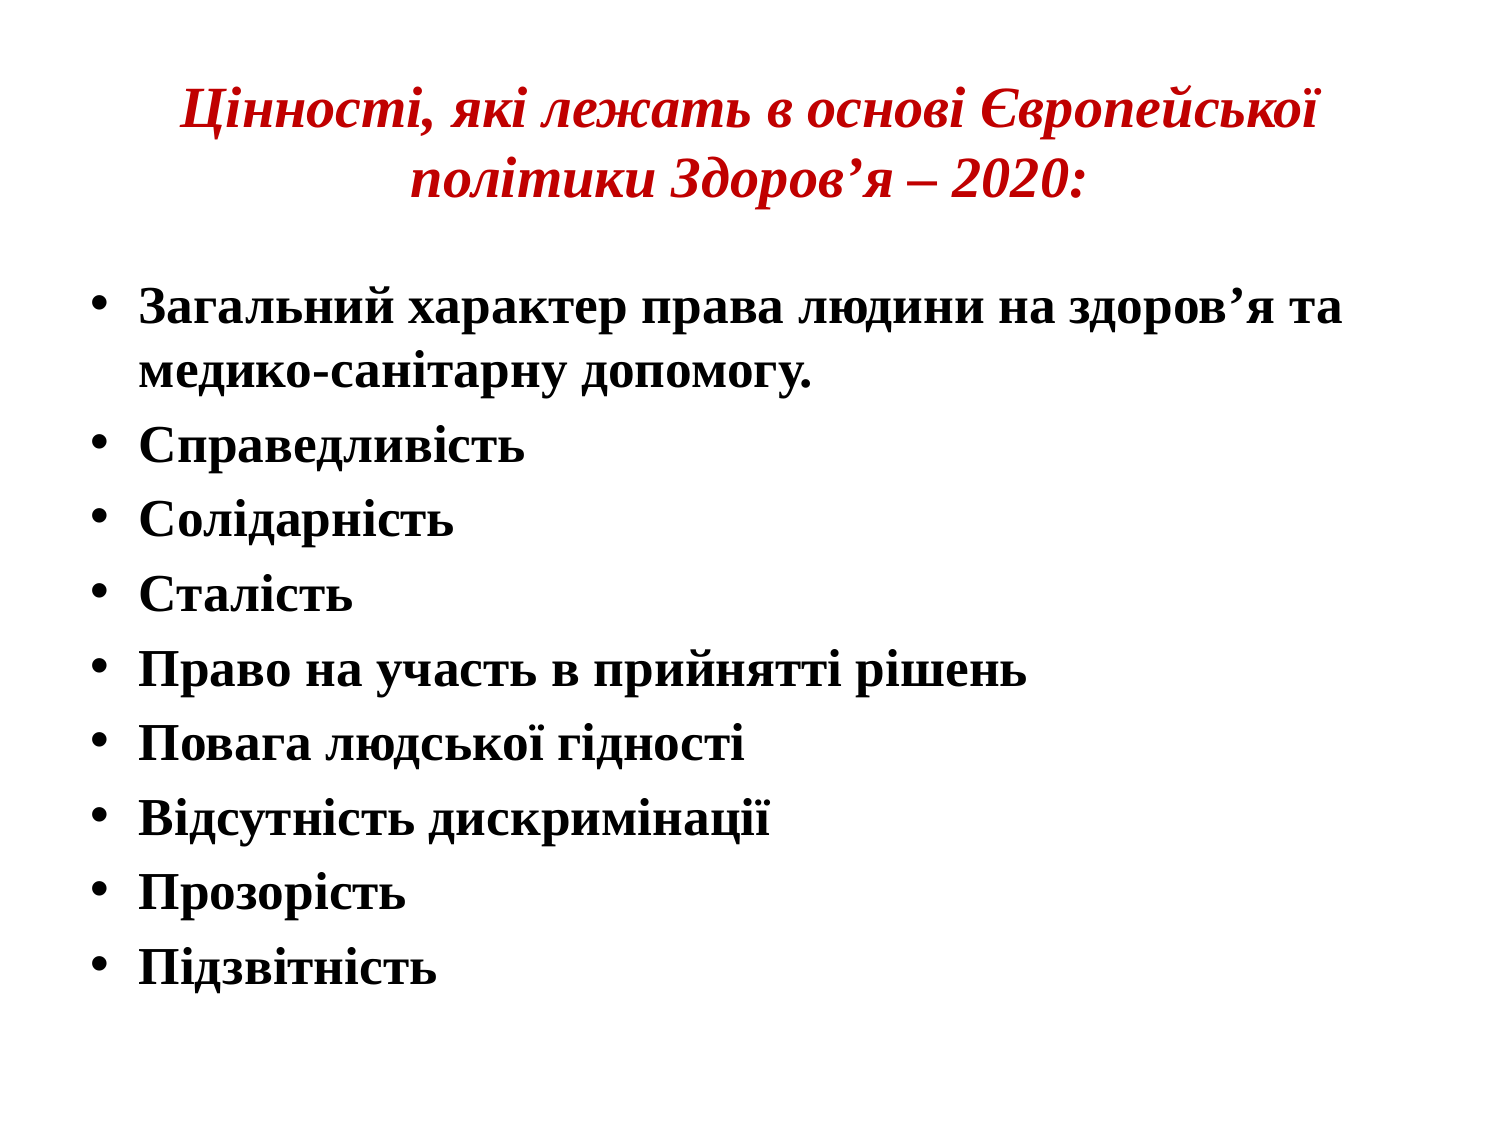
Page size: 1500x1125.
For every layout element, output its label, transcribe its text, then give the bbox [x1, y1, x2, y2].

list Загальний характер права людини на здоров’я та медико-санітарну допомогу. Справедливість Солідарність Сталість Право на участь в прийнятті рішень Повага людської гідності Відсутність дискримінації Прозорість Підзвітність [75, 262, 1425, 1005]
title Цінності, які лежать в основі Європейської політики Здоров’я – 2020: [75, 45, 1425, 233]
